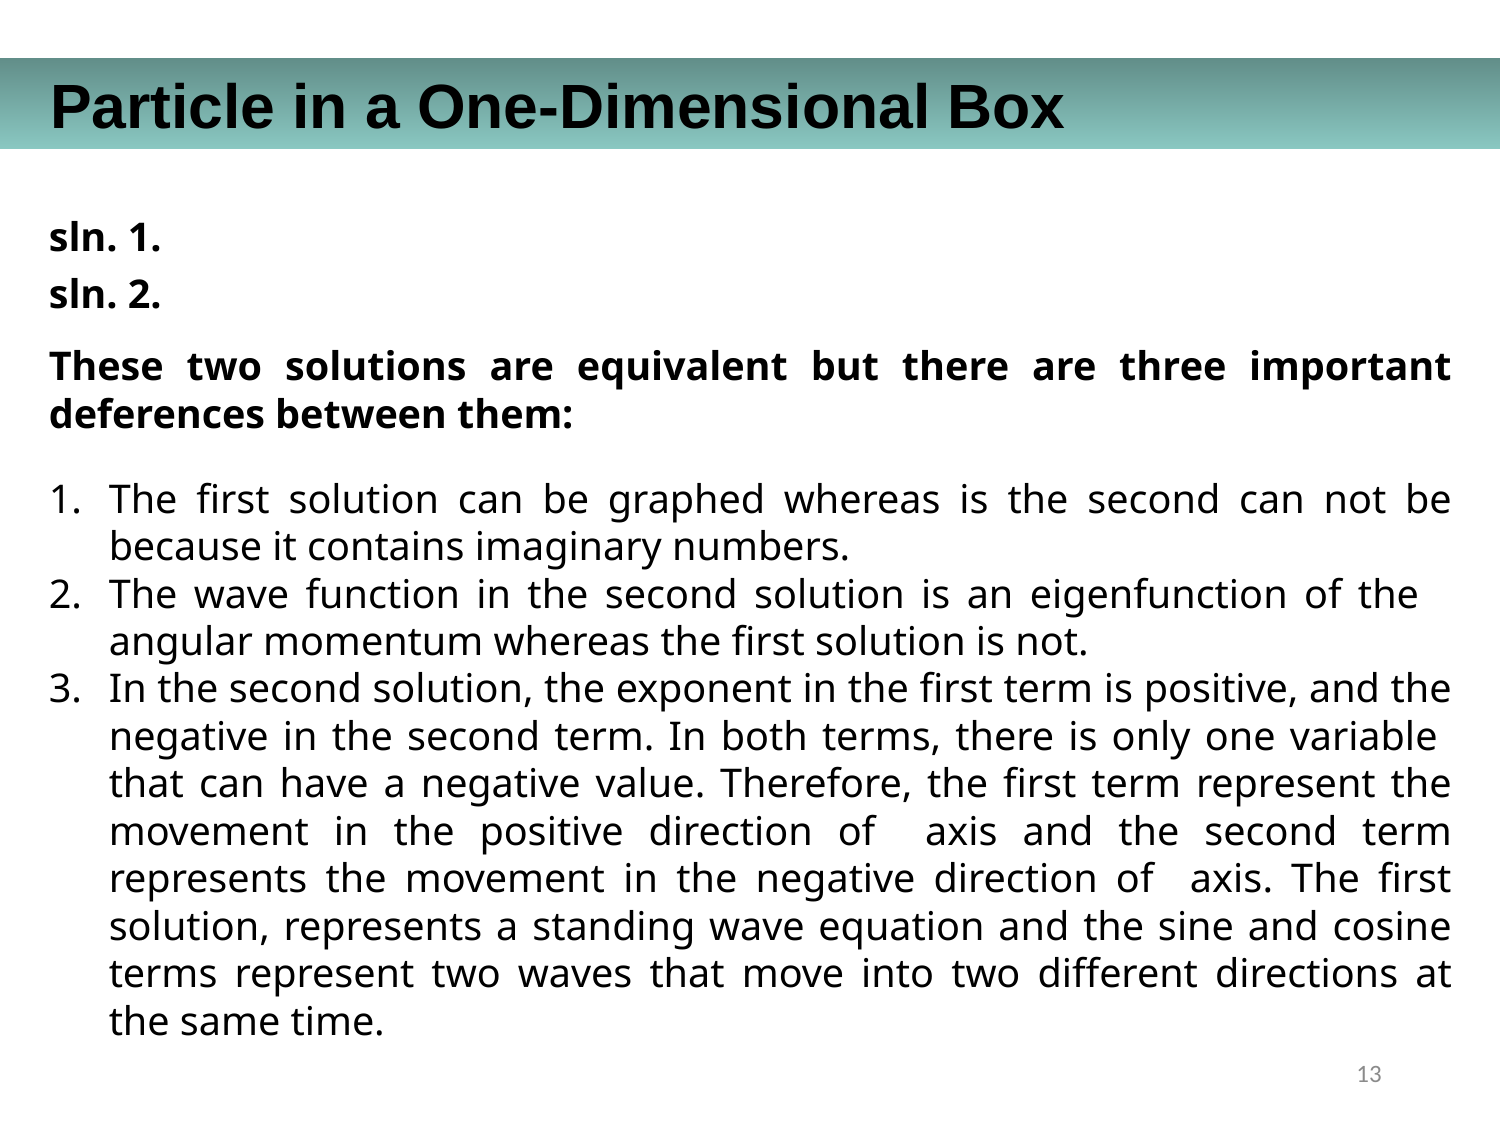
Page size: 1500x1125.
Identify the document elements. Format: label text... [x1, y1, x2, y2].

slide_number 13 [1059, 1042, 1397, 1103]
text_box [31, 149, 1468, 290]
text_box Particle in a One-Dimensional Box [0, 58, 1500, 149]
